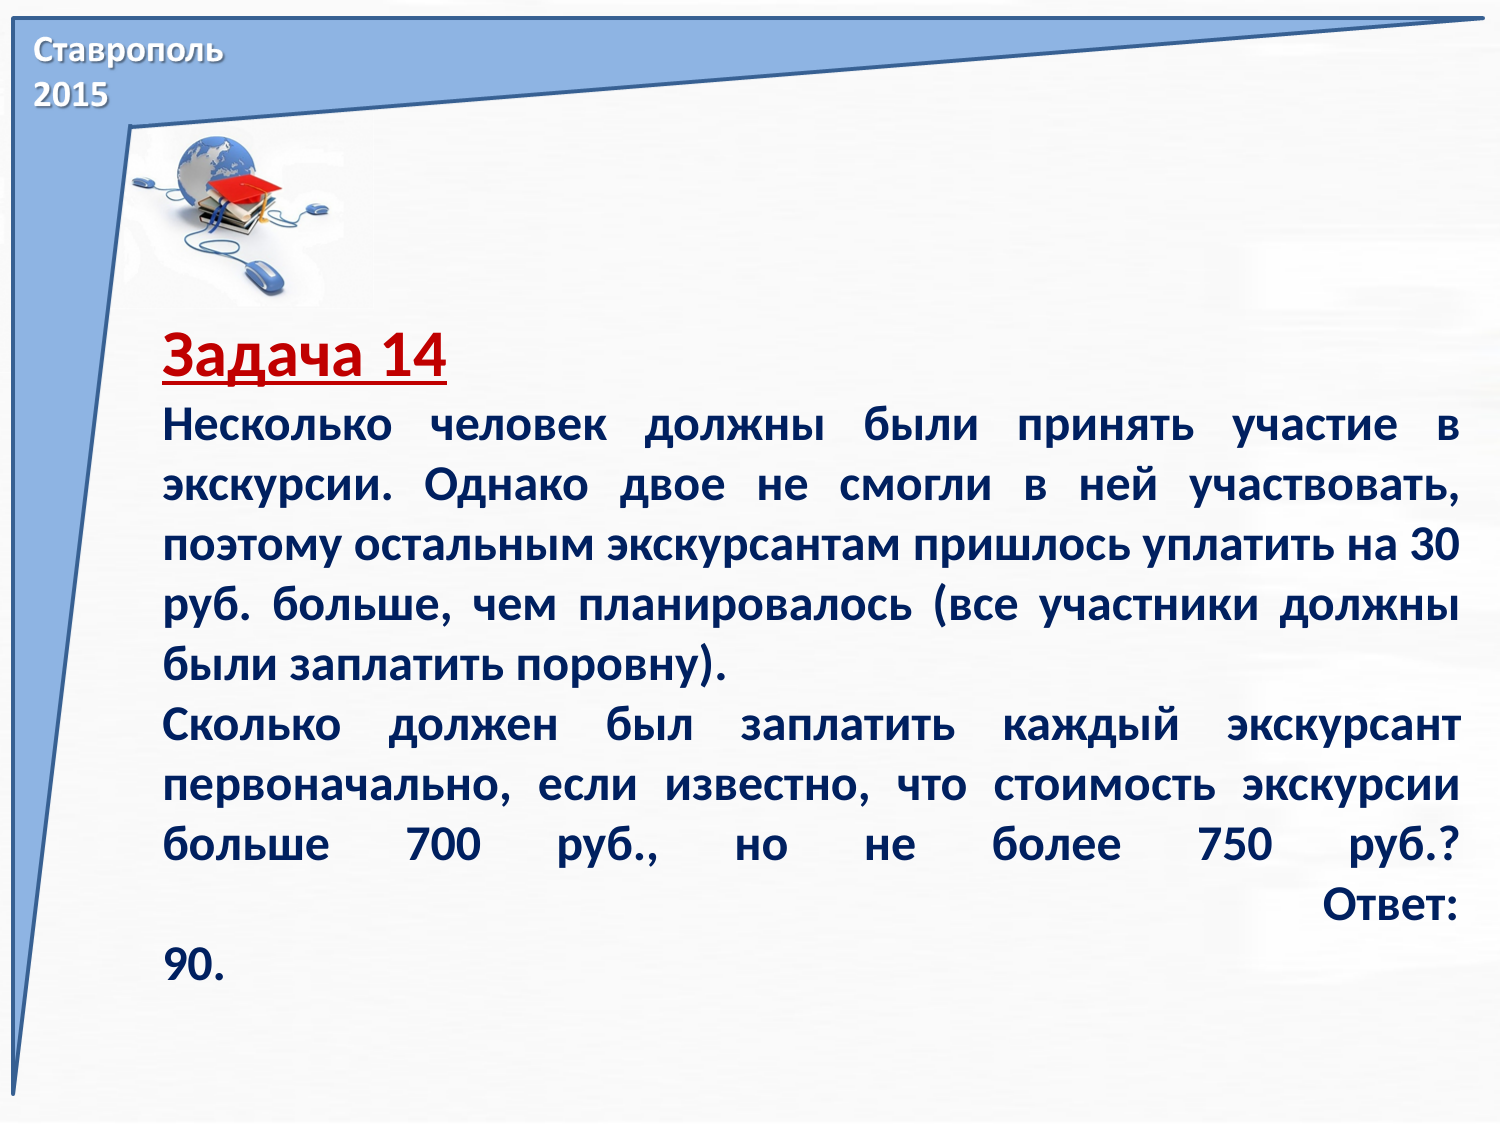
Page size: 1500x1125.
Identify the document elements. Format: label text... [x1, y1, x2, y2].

picture [0, 0, 1500, 1125]
text_box Задача 14 Несколько человек должны были принять участие в экскурсии. Однако двое не смогли в ней участвовать, поэтому остальным экскурсантам пришлось уплатить на 30 руб. больше, чем планировалось (все участники должны были заплатить поровну). Сколько должен был заплатить каждый экскурсант первоначально, если известно, что стоимость экскурсии больше 700 руб., но не более 750 руб.? Ответ: 90. [147, 302, 1477, 998]
